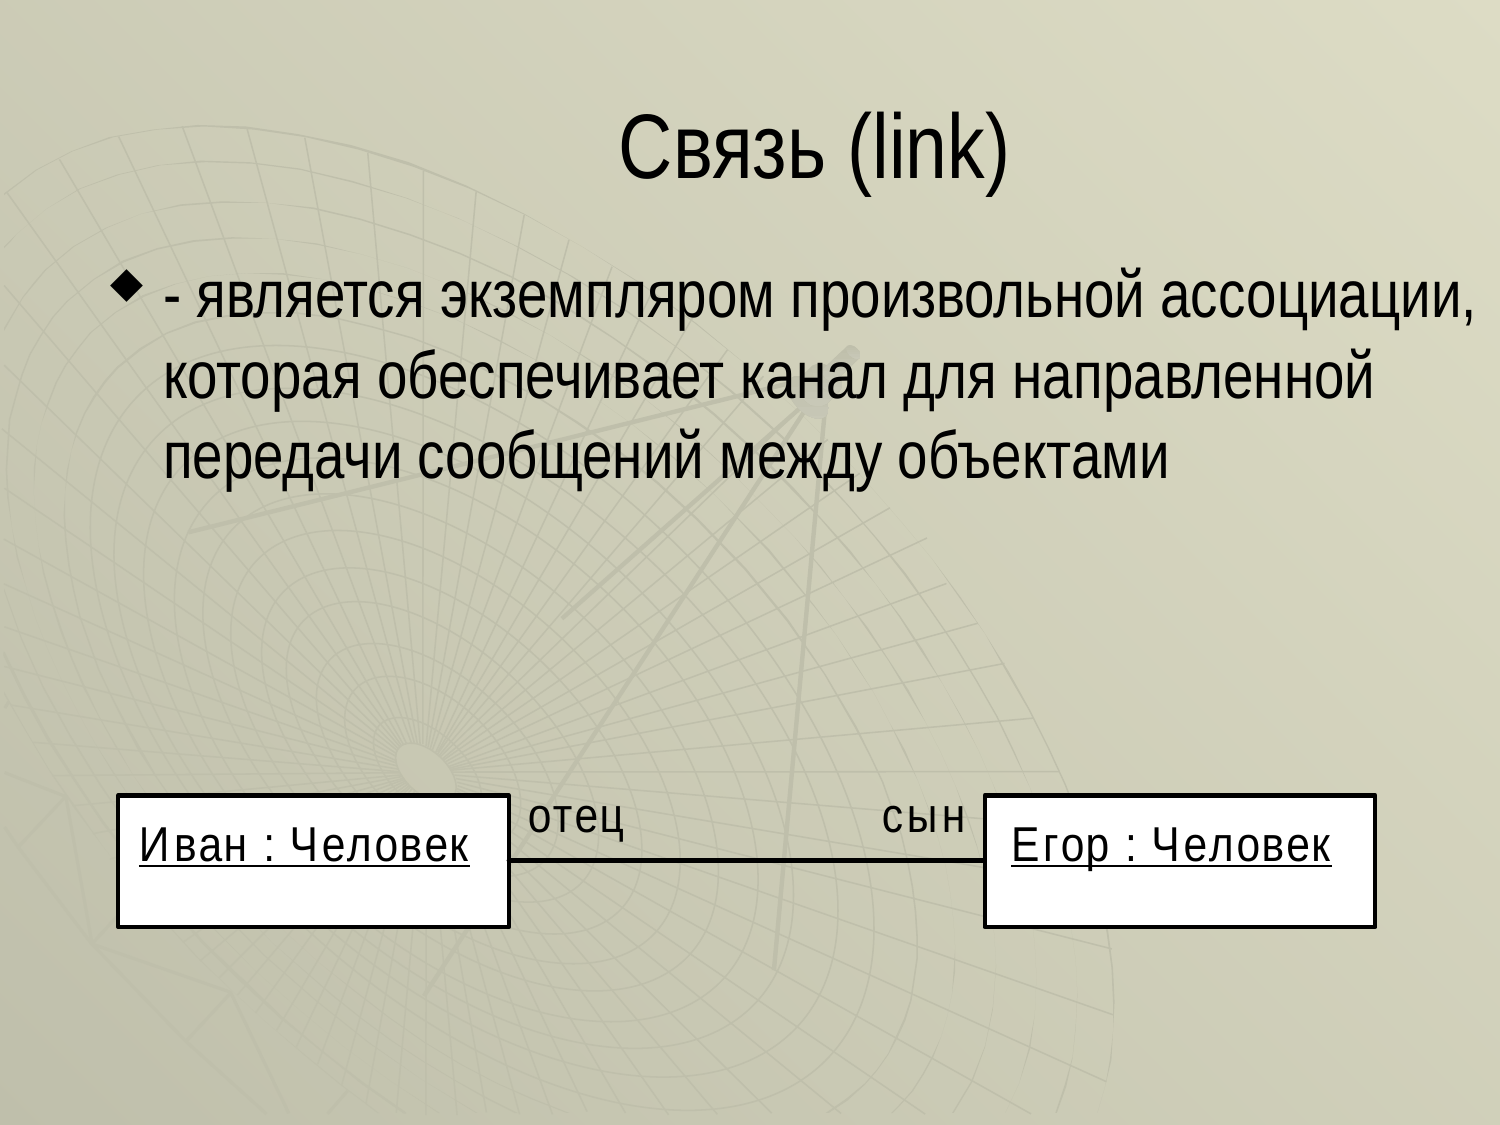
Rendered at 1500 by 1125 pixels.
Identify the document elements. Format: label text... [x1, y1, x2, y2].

title Связь (link) [171, 66, 1459, 217]
list - является экземпляром произвольной ассоциации, которая обеспечивает канал для направленной передачи сообщений между объектами [91, 243, 1495, 653]
picture [91, 786, 1388, 936]
